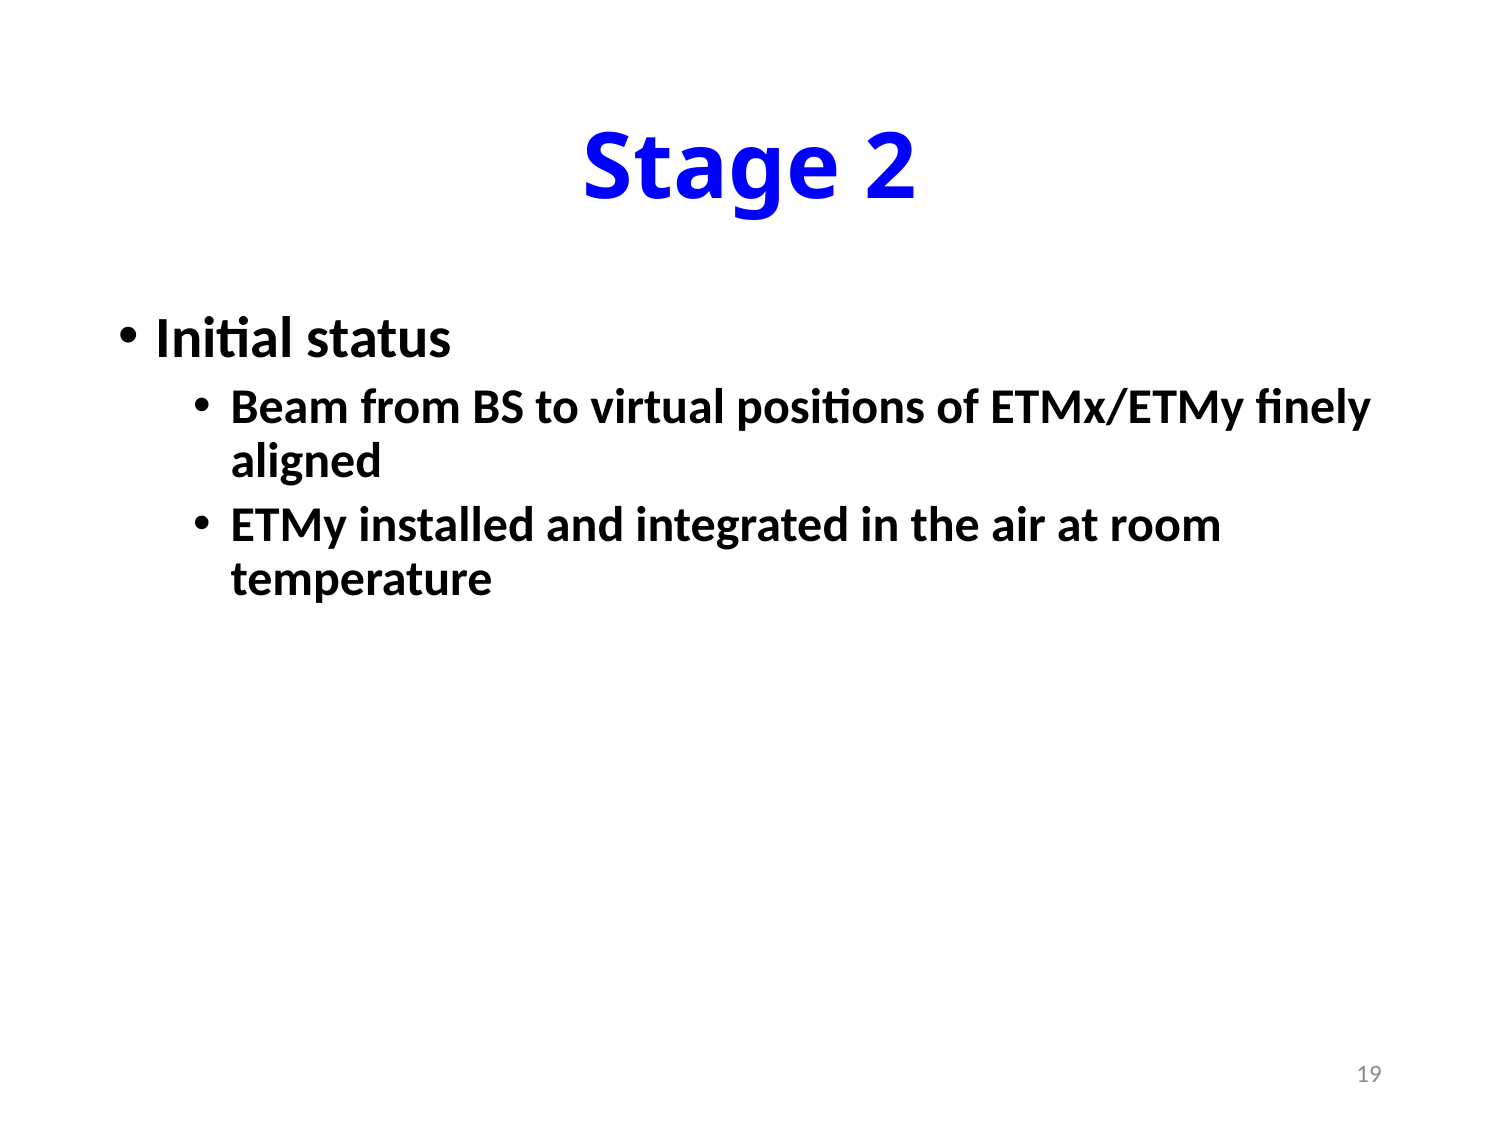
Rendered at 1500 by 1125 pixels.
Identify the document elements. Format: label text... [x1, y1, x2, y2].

list Initial status Beam from BS to virtual positions of ETMx/ETMy finely aligned ETMy installed and integrated in the air at room temperature [103, 299, 1397, 1125]
slide_number 19 [1059, 1042, 1397, 1103]
title Stage 2 [103, 59, 1397, 278]
